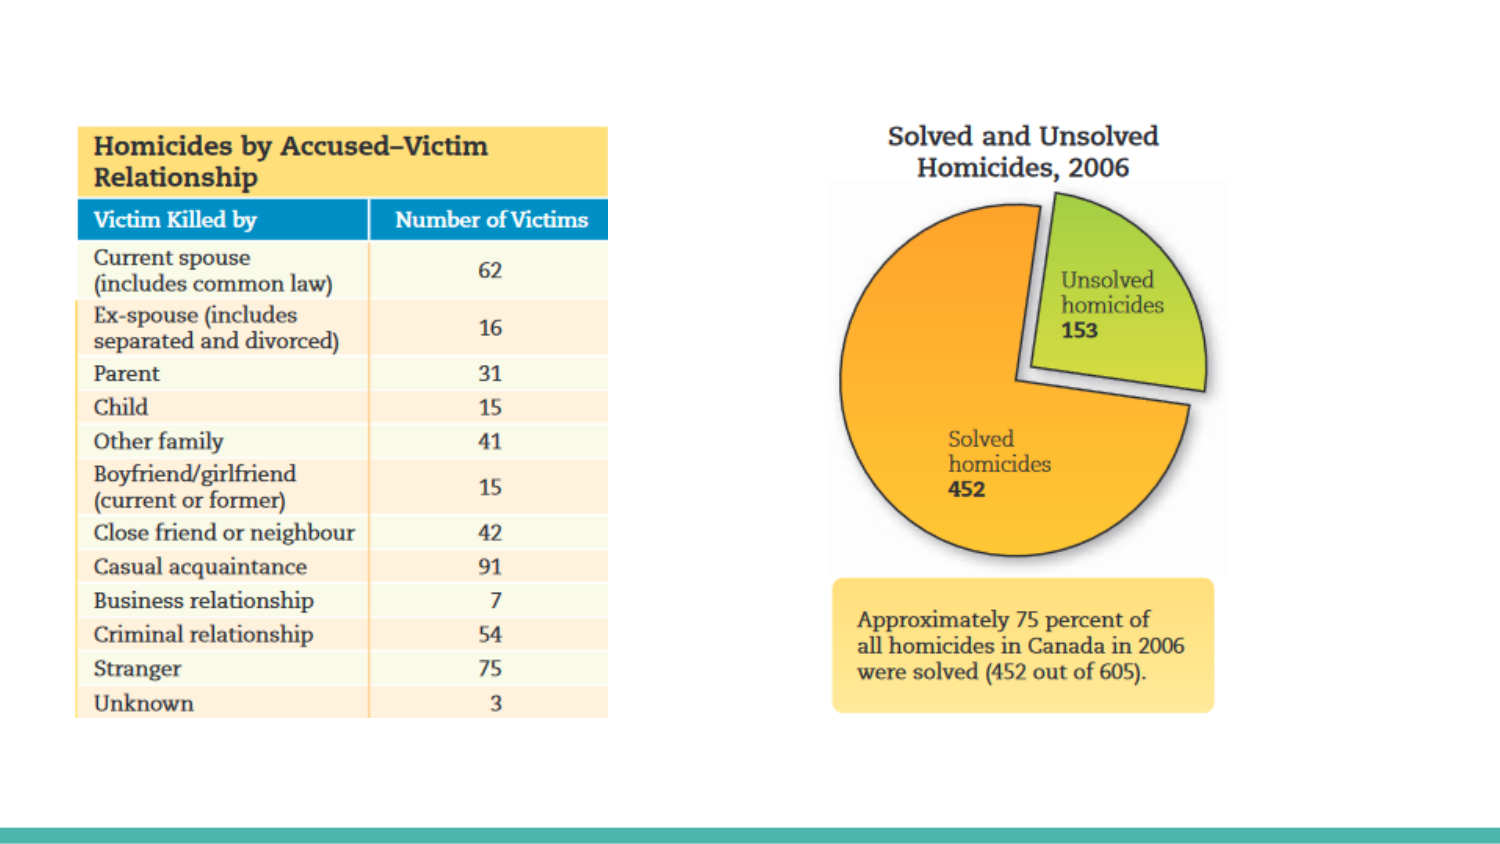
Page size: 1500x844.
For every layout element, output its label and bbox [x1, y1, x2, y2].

picture [527, 214, 588, 227]
picture [812, 115, 1240, 729]
picture [75, 126, 608, 718]
picture [511, 211, 531, 227]
picture [487, 210, 508, 227]
picture [397, 210, 480, 227]
